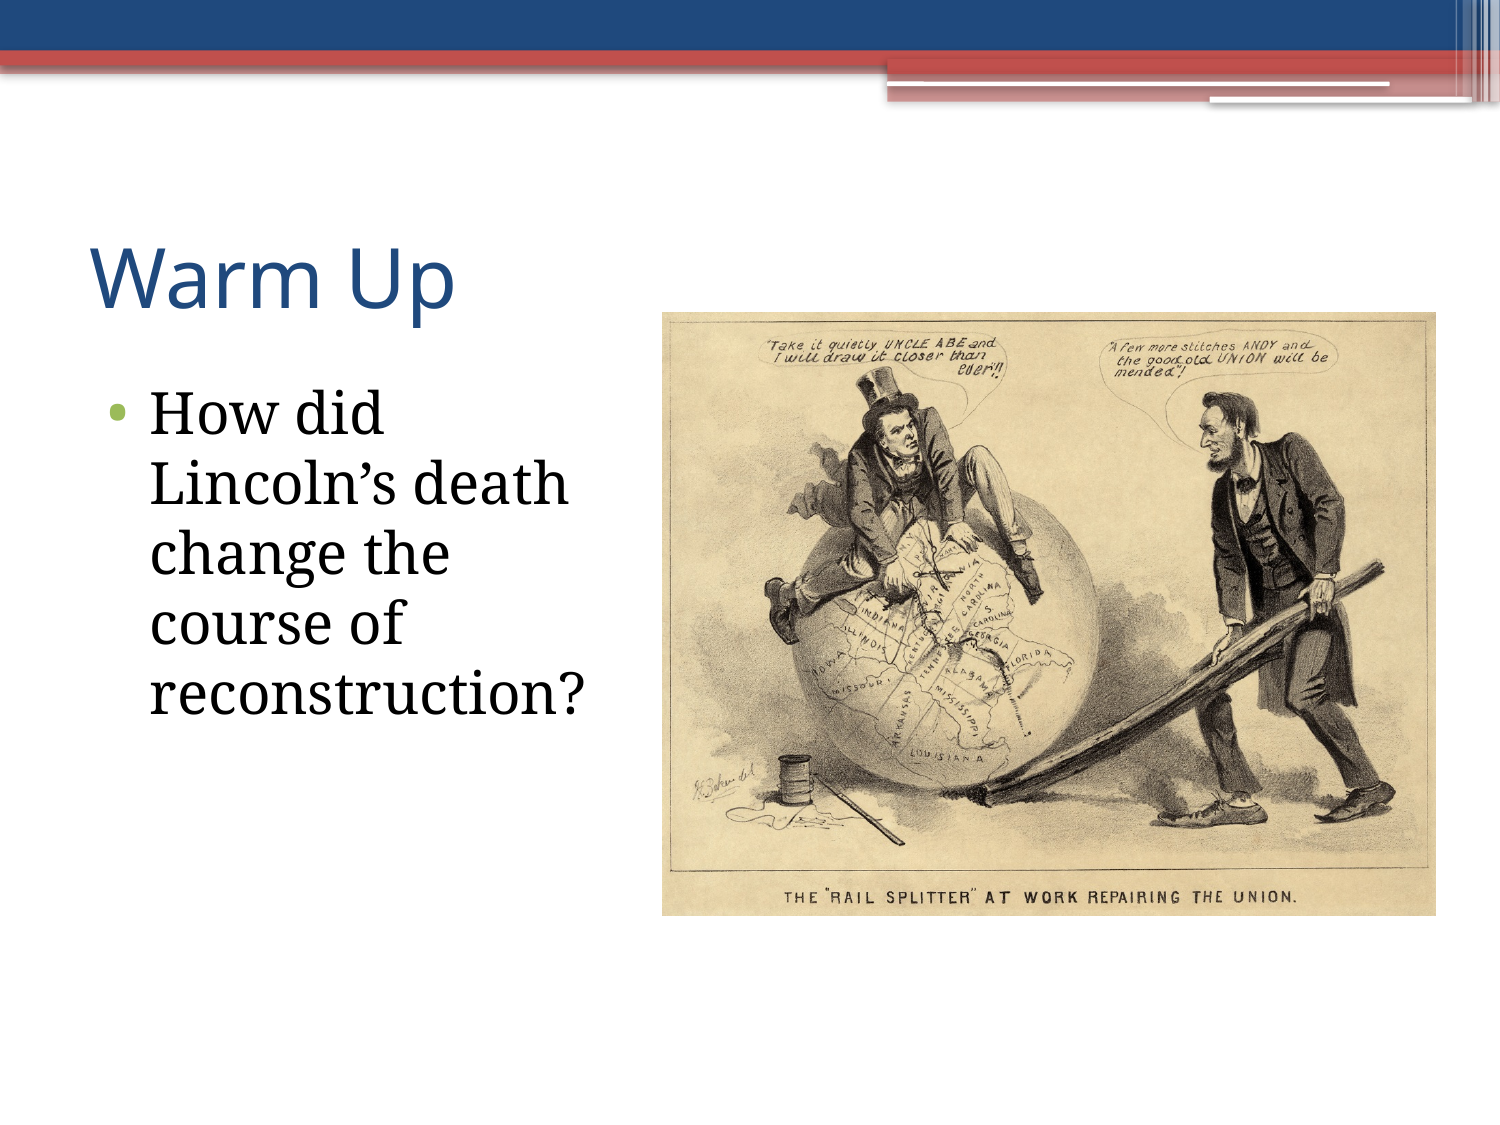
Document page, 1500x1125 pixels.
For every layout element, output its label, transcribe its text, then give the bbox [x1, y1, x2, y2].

list How did Lincoln’s death change the course of reconstruction? [75, 368, 638, 1079]
title Warm Up [75, 187, 1425, 363]
picture [662, 312, 1436, 916]
